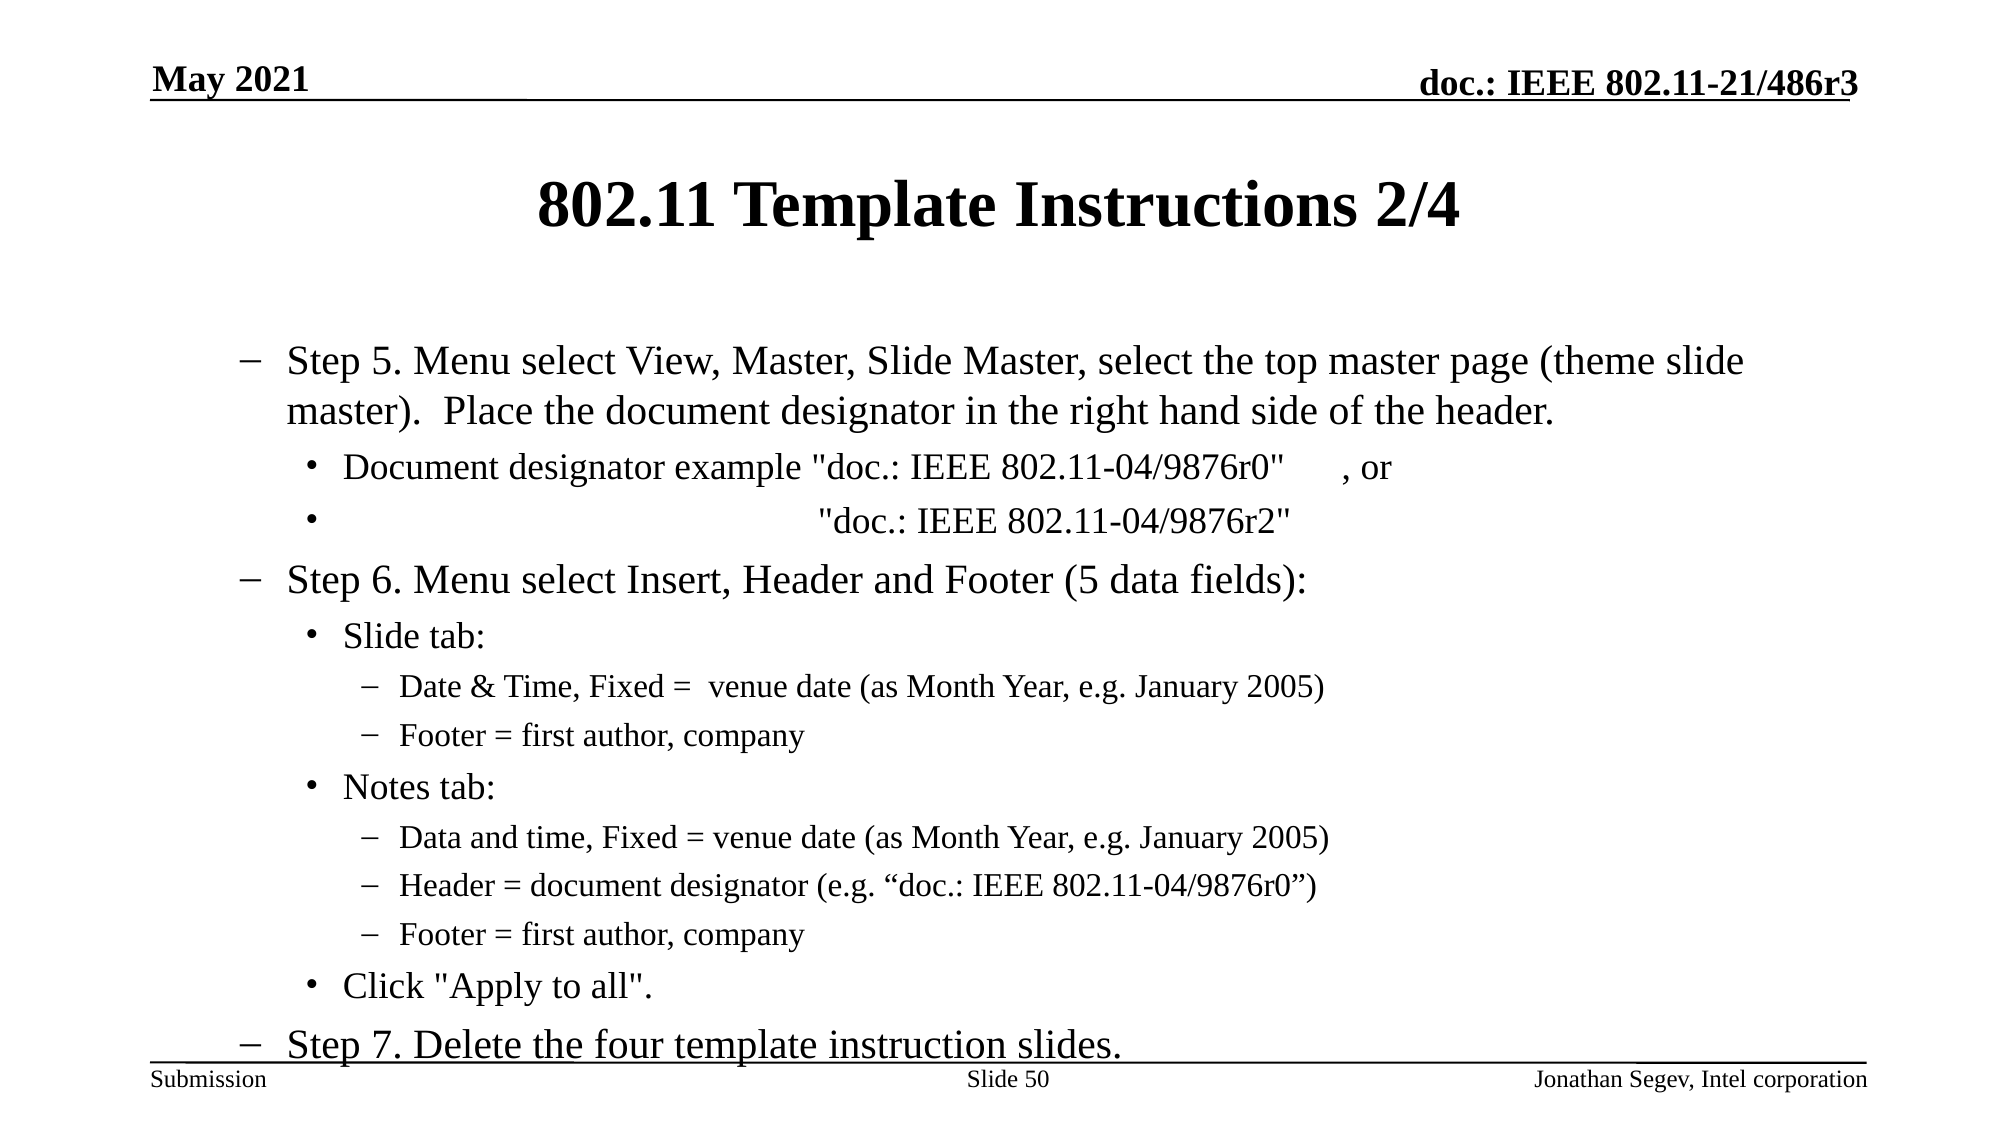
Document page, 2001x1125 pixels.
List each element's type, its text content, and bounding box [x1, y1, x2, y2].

footer Jonathan Segev, Intel corporation [1171, 1061, 1869, 1093]
title 802.11 Template Instructions 2/4 [149, 112, 1850, 288]
slide_number Slide 50 [950, 1061, 1067, 1123]
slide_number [152, 54, 563, 100]
list Step 5. Menu select View, Master, Slide Master, select the top master page (theme slide master). Place the document designator in the right hand side of the header. Document designator example "doc.: IEEE 802.11-04/9876r0" , or "doc.: IEEE 802.11-04/9876r2" Step 6. Menu select Insert, Header and Footer (5 data fields): Slide tab: Date & Time, Fixed = venue date (as Month Year, e.g. January 2005) Footer = first author, company Notes tab: Data and time, Fixed = venue date (as Month Year, e.g. January 2005) Header = document designator (e.g. “doc.: IEEE 802.11-04/9876r0”) Footer = first author, company Click "Apply to all". Step 7. Delete the four template instruction slides. [149, 324, 1850, 1000]
